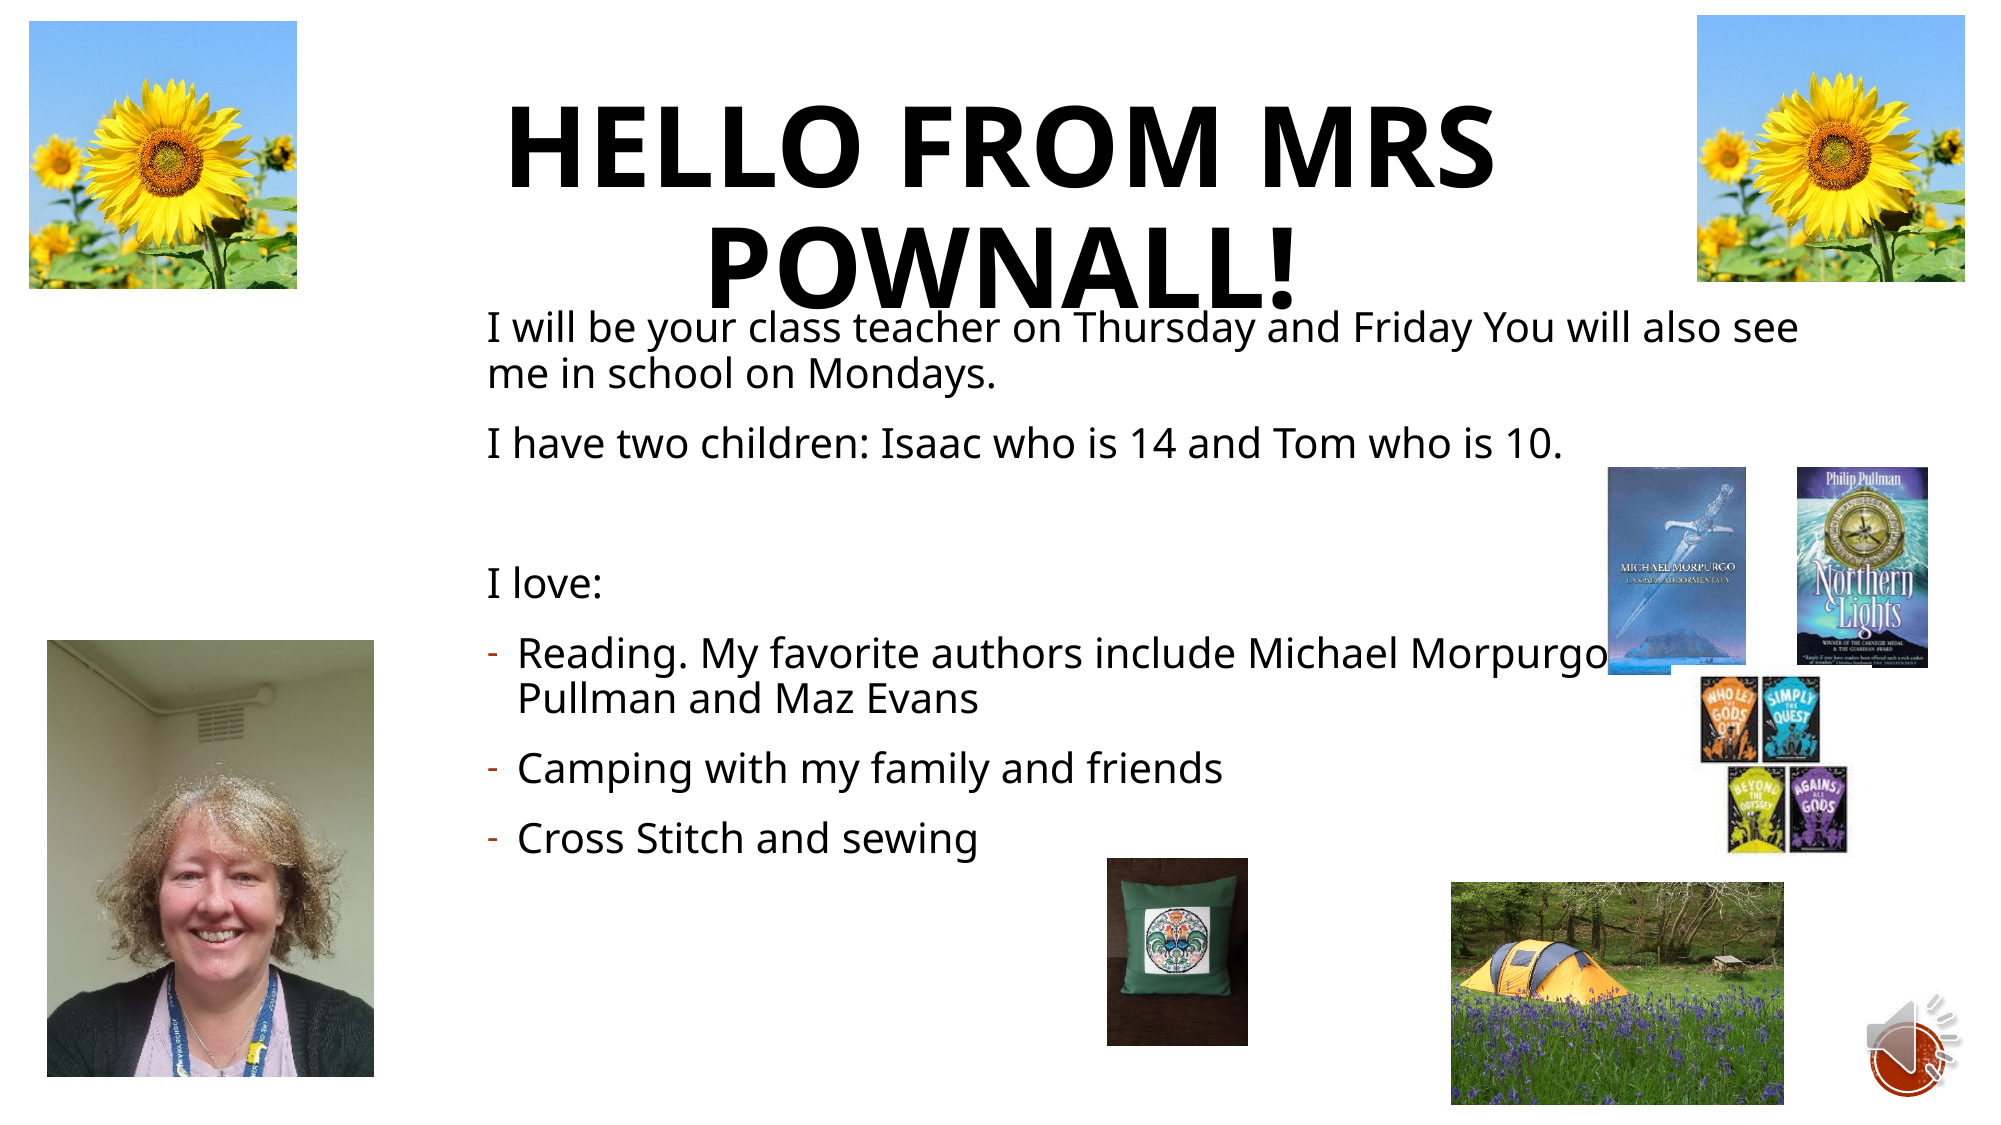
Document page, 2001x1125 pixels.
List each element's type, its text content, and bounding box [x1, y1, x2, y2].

picture [1864, 989, 1965, 1090]
list I will be your class teacher on Thursday and Friday You will also see me in school on Mondays. I have two children: Isaac who is 14 and Tom who is 10. I love: Reading. My favorite authors include Michael Morpurgo, Philip Pullman and Maz Evans Camping with my family and friends Cross Stitch and sewing [471, 299, 1863, 1105]
picture [1451, 882, 1784, 1105]
picture [1697, 15, 1965, 282]
picture [1107, 858, 1248, 1046]
picture [29, 21, 297, 289]
picture [1607, 467, 1928, 865]
title Hello from Mrs Pownall! [175, 79, 1826, 344]
picture [47, 640, 374, 1077]
